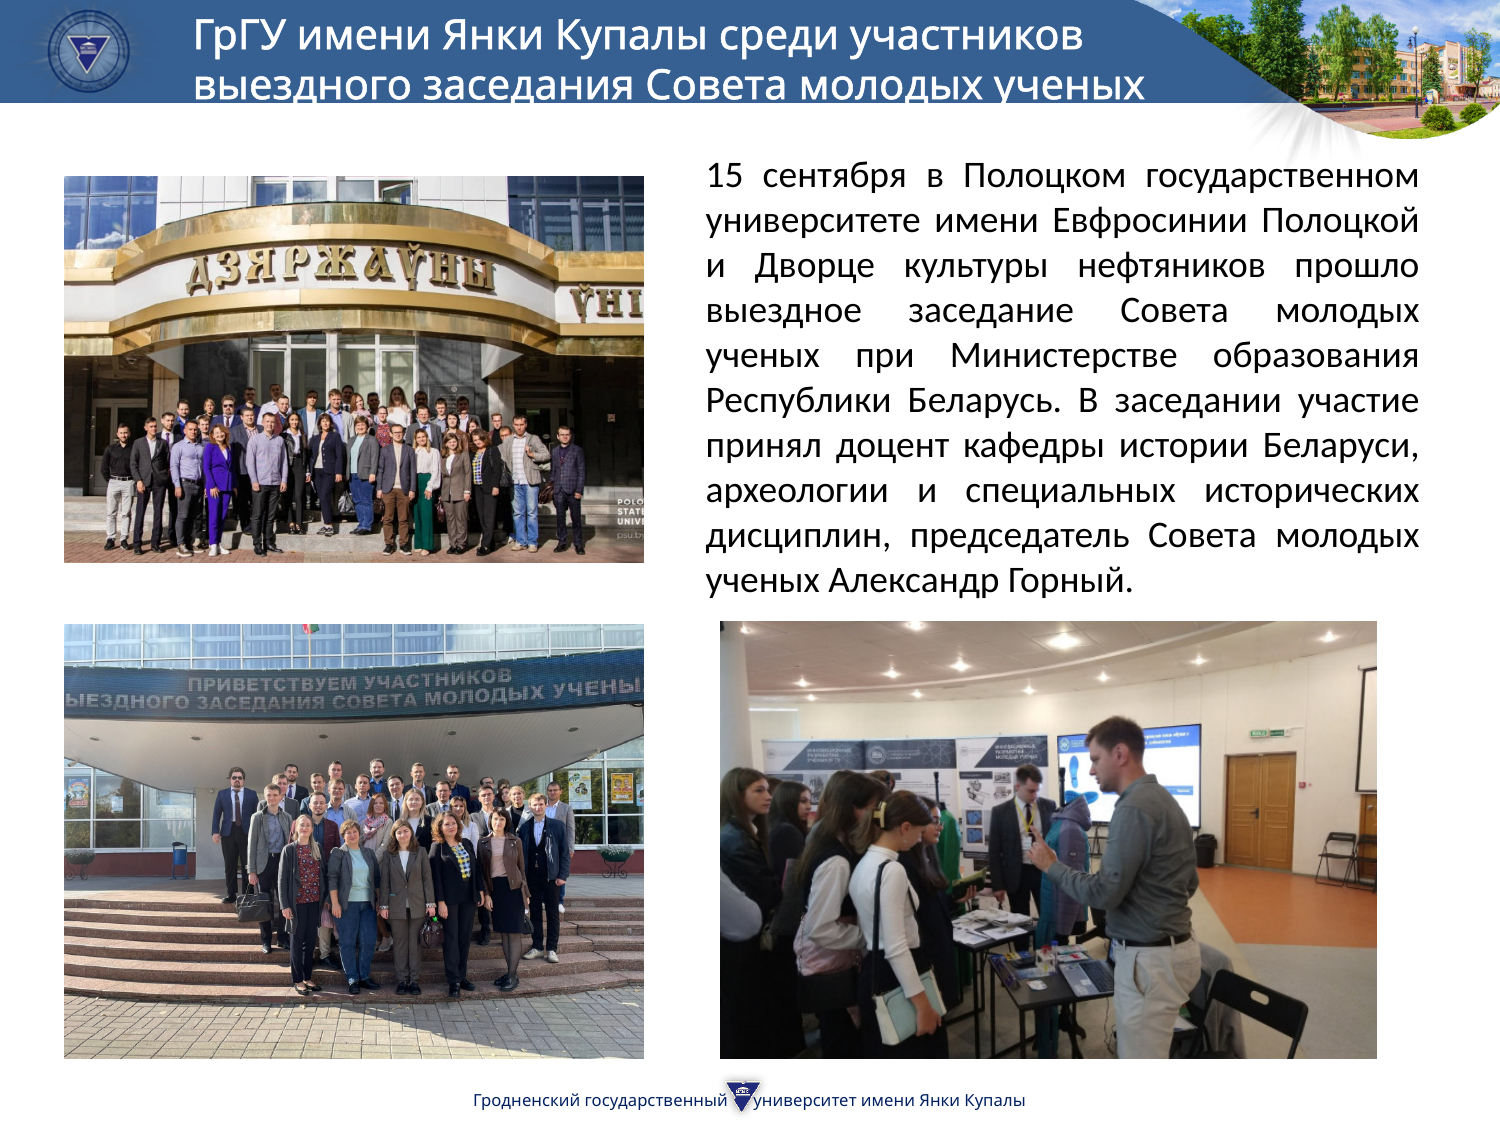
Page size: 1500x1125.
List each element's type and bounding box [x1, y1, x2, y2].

picture [64, 624, 644, 1059]
picture [64, 176, 644, 563]
picture [7, 0, 178, 119]
text_box [0, 0, 1500, 1118]
picture [719, 620, 1377, 1059]
